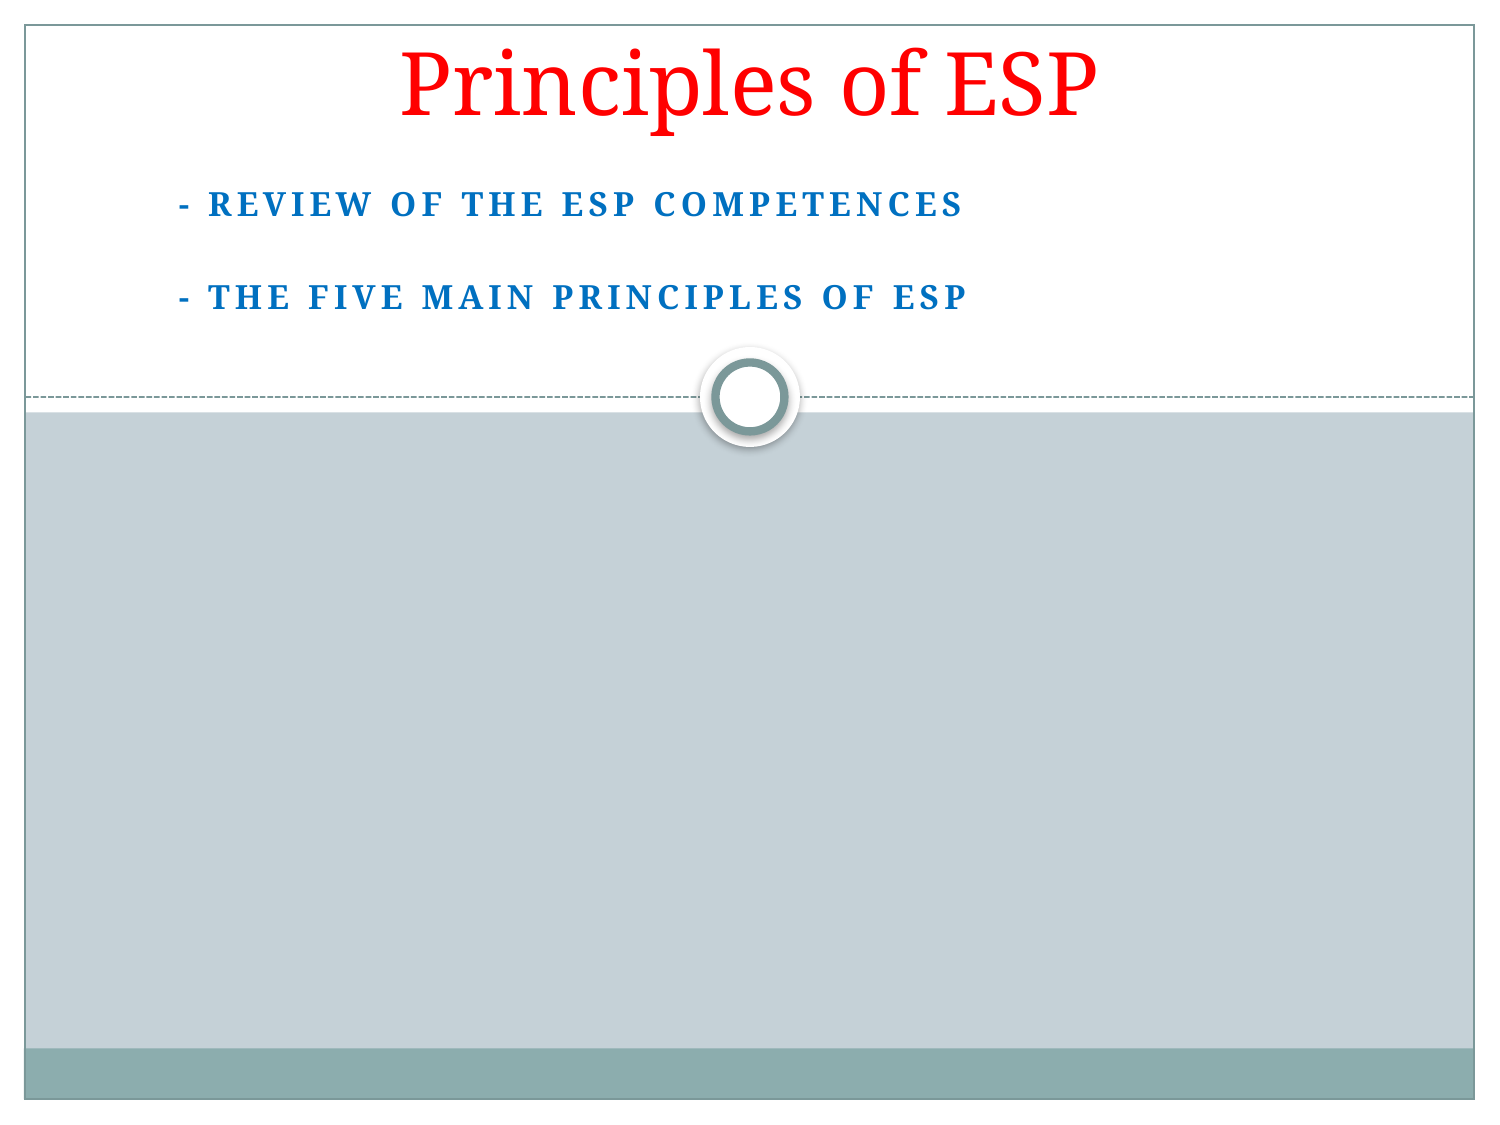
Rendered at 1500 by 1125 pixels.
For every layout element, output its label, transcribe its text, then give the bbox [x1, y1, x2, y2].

subtitle - Review of the ESP competences - The five main principles of ESP [164, 175, 1289, 622]
title Principles of ESP [0, 0, 1500, 141]
